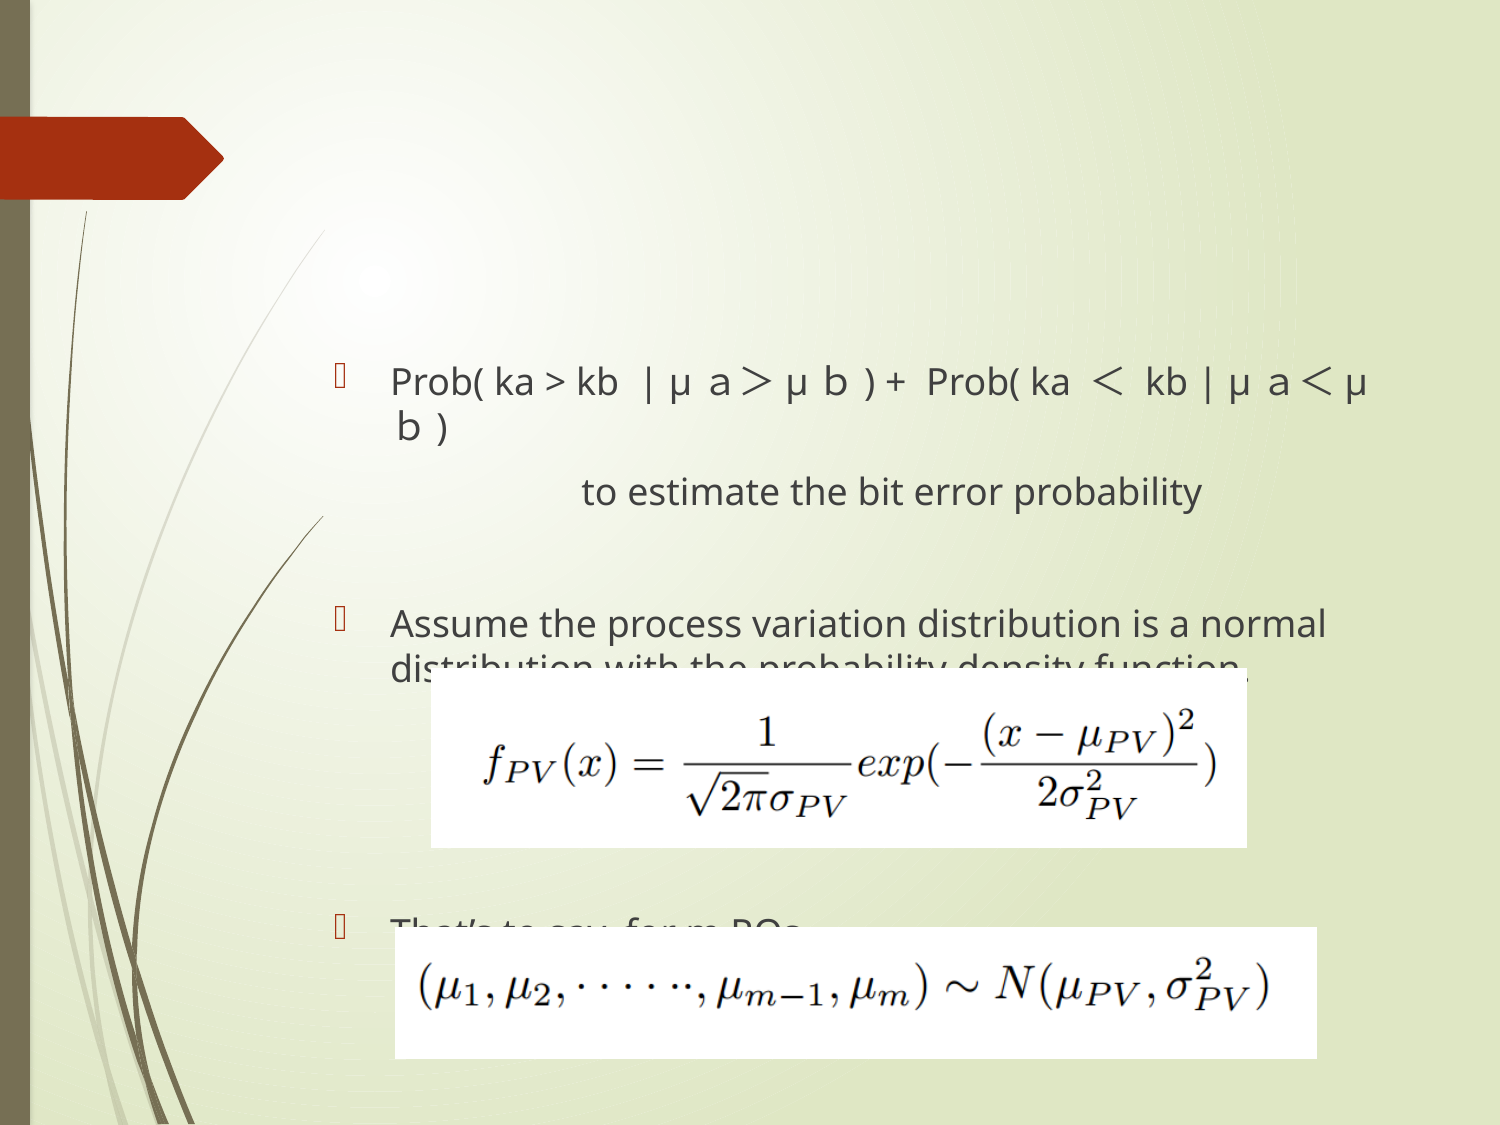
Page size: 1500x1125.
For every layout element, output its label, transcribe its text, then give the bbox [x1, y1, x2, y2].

picture [430, 668, 1247, 848]
list Prob( ka > kb | μａ＞μｂ) + Prob( ka ＜ kb | μａ＜μｂ) to estimate the bit error probability Assume the process variation distribution is a normal distribution with the probability density function. That’s to say, for m ROs, [318, 350, 1400, 970]
picture [395, 927, 1318, 1059]
